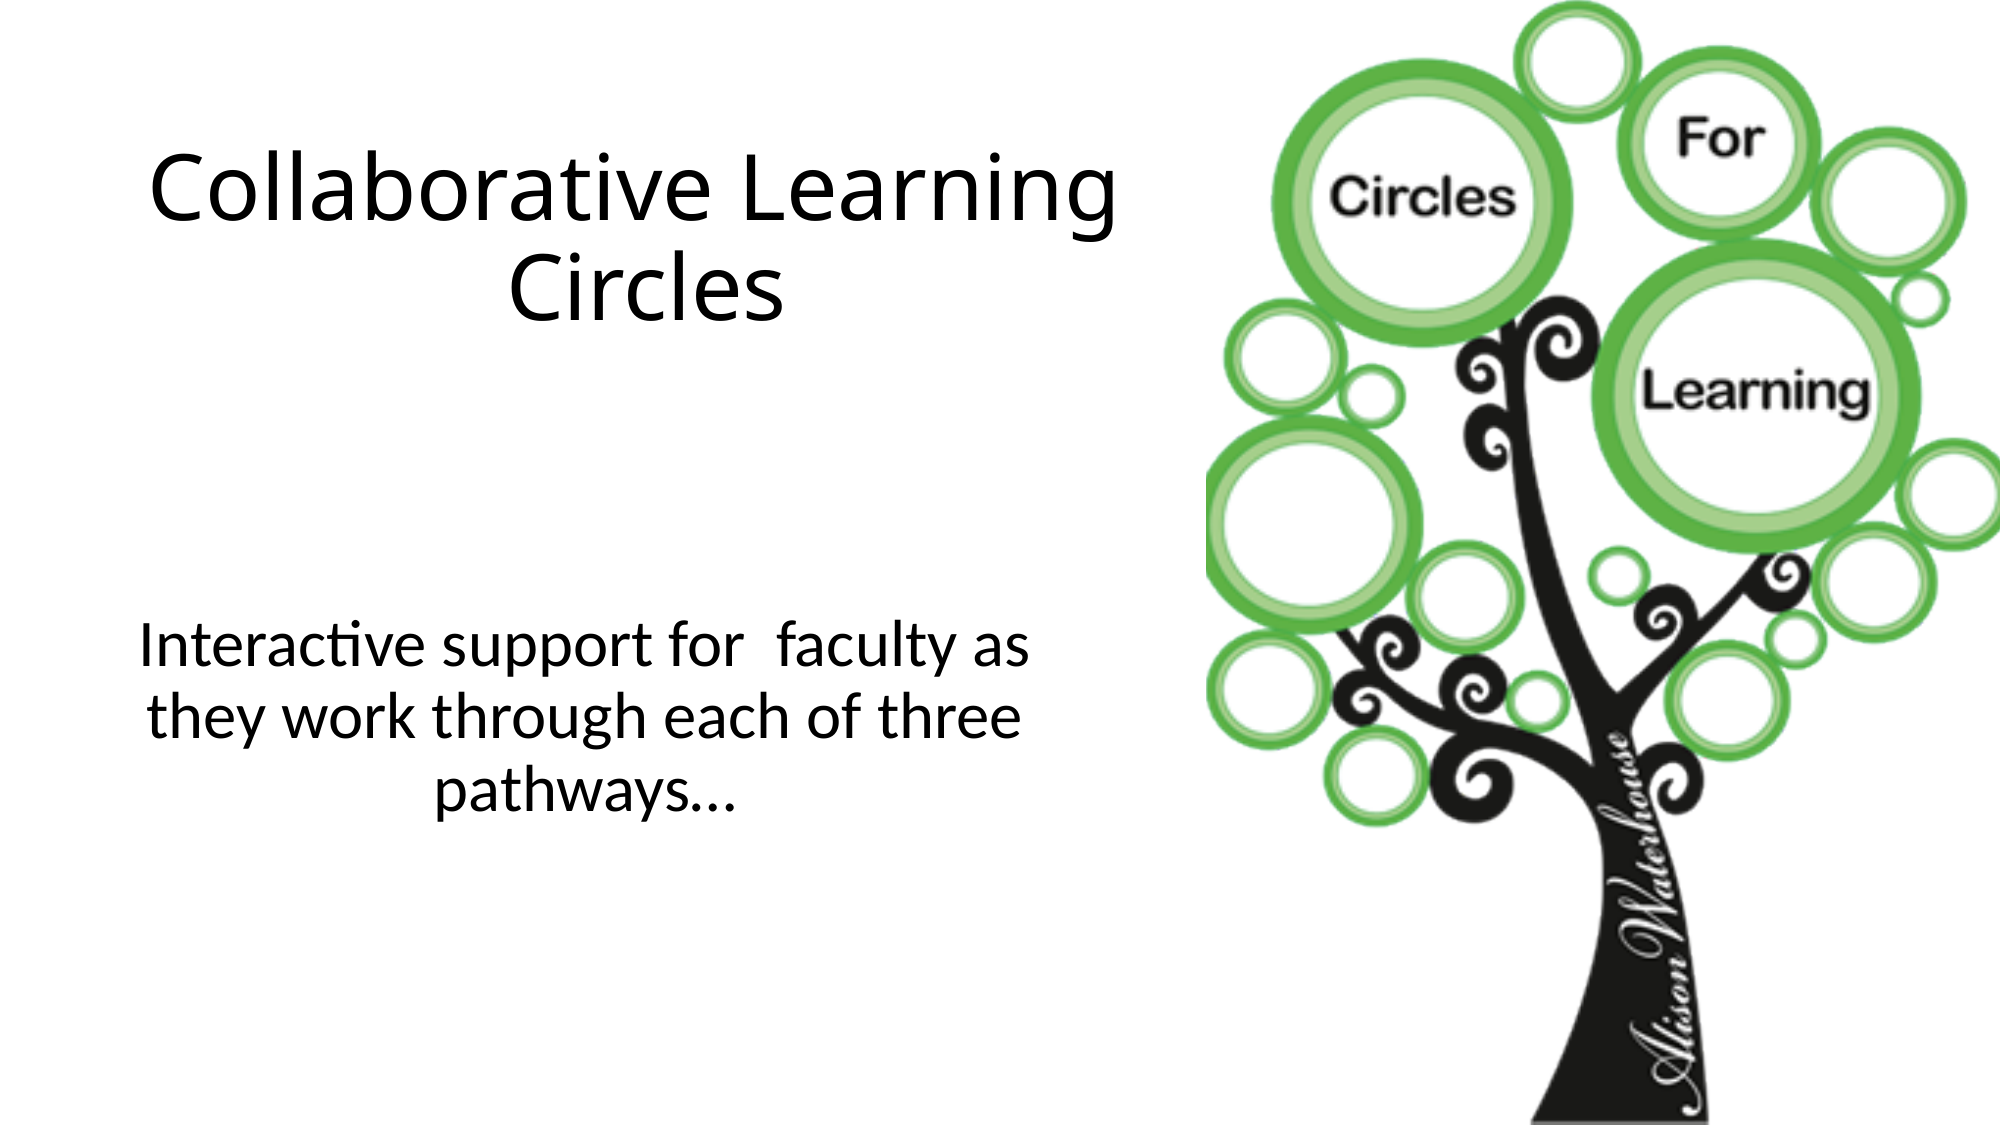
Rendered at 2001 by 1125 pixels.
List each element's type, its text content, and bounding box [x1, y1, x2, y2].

title Collaborative Learning Circles [106, 103, 1187, 379]
list Interactive support for faculty as they work through each of three pathways… [71, 520, 1099, 896]
picture [1206, 0, 2000, 1125]
